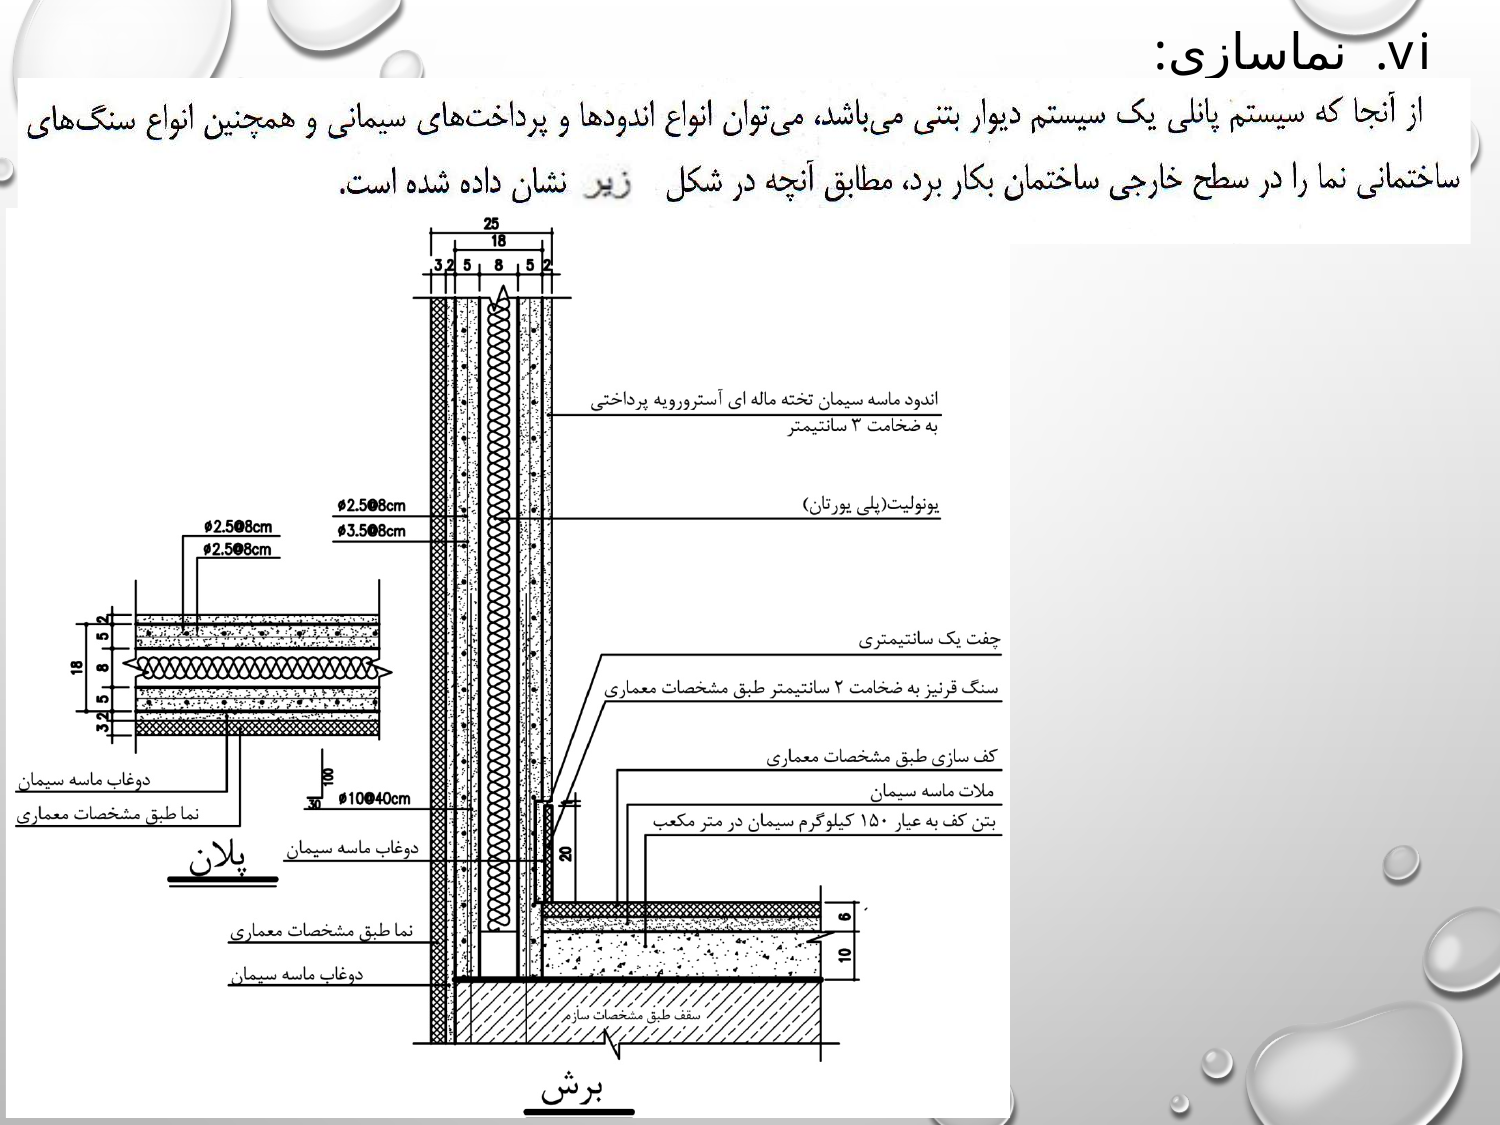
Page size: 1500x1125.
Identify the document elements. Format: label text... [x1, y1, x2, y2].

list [17, 77, 1471, 244]
picture [0, 0, 1500, 1125]
title نماسازی: [96, 0, 1447, 76]
